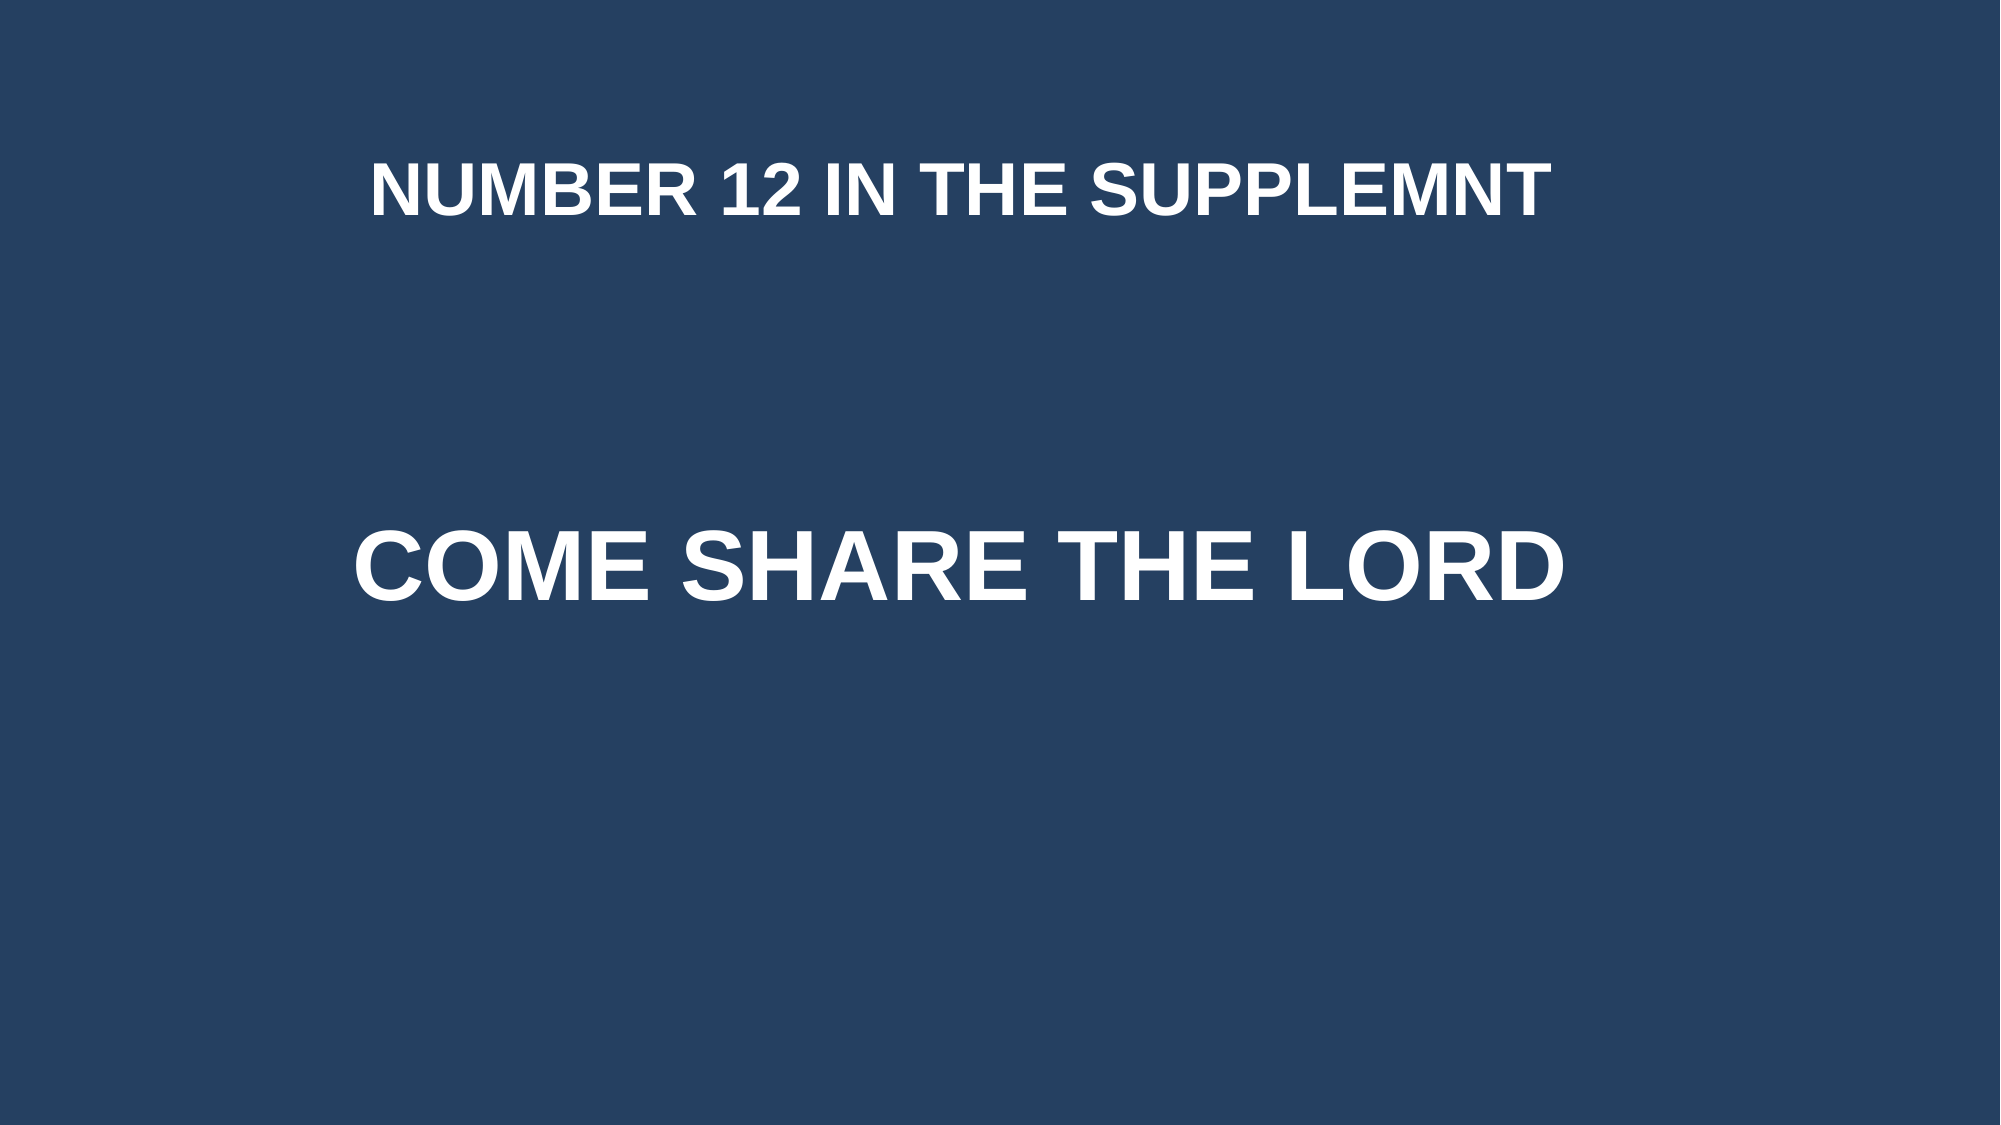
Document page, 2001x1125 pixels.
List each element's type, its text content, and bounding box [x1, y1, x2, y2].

text_box NUMBER 12 IN THE SUPPLEMNT COME SHARE THE LORD [180, 132, 1742, 628]
